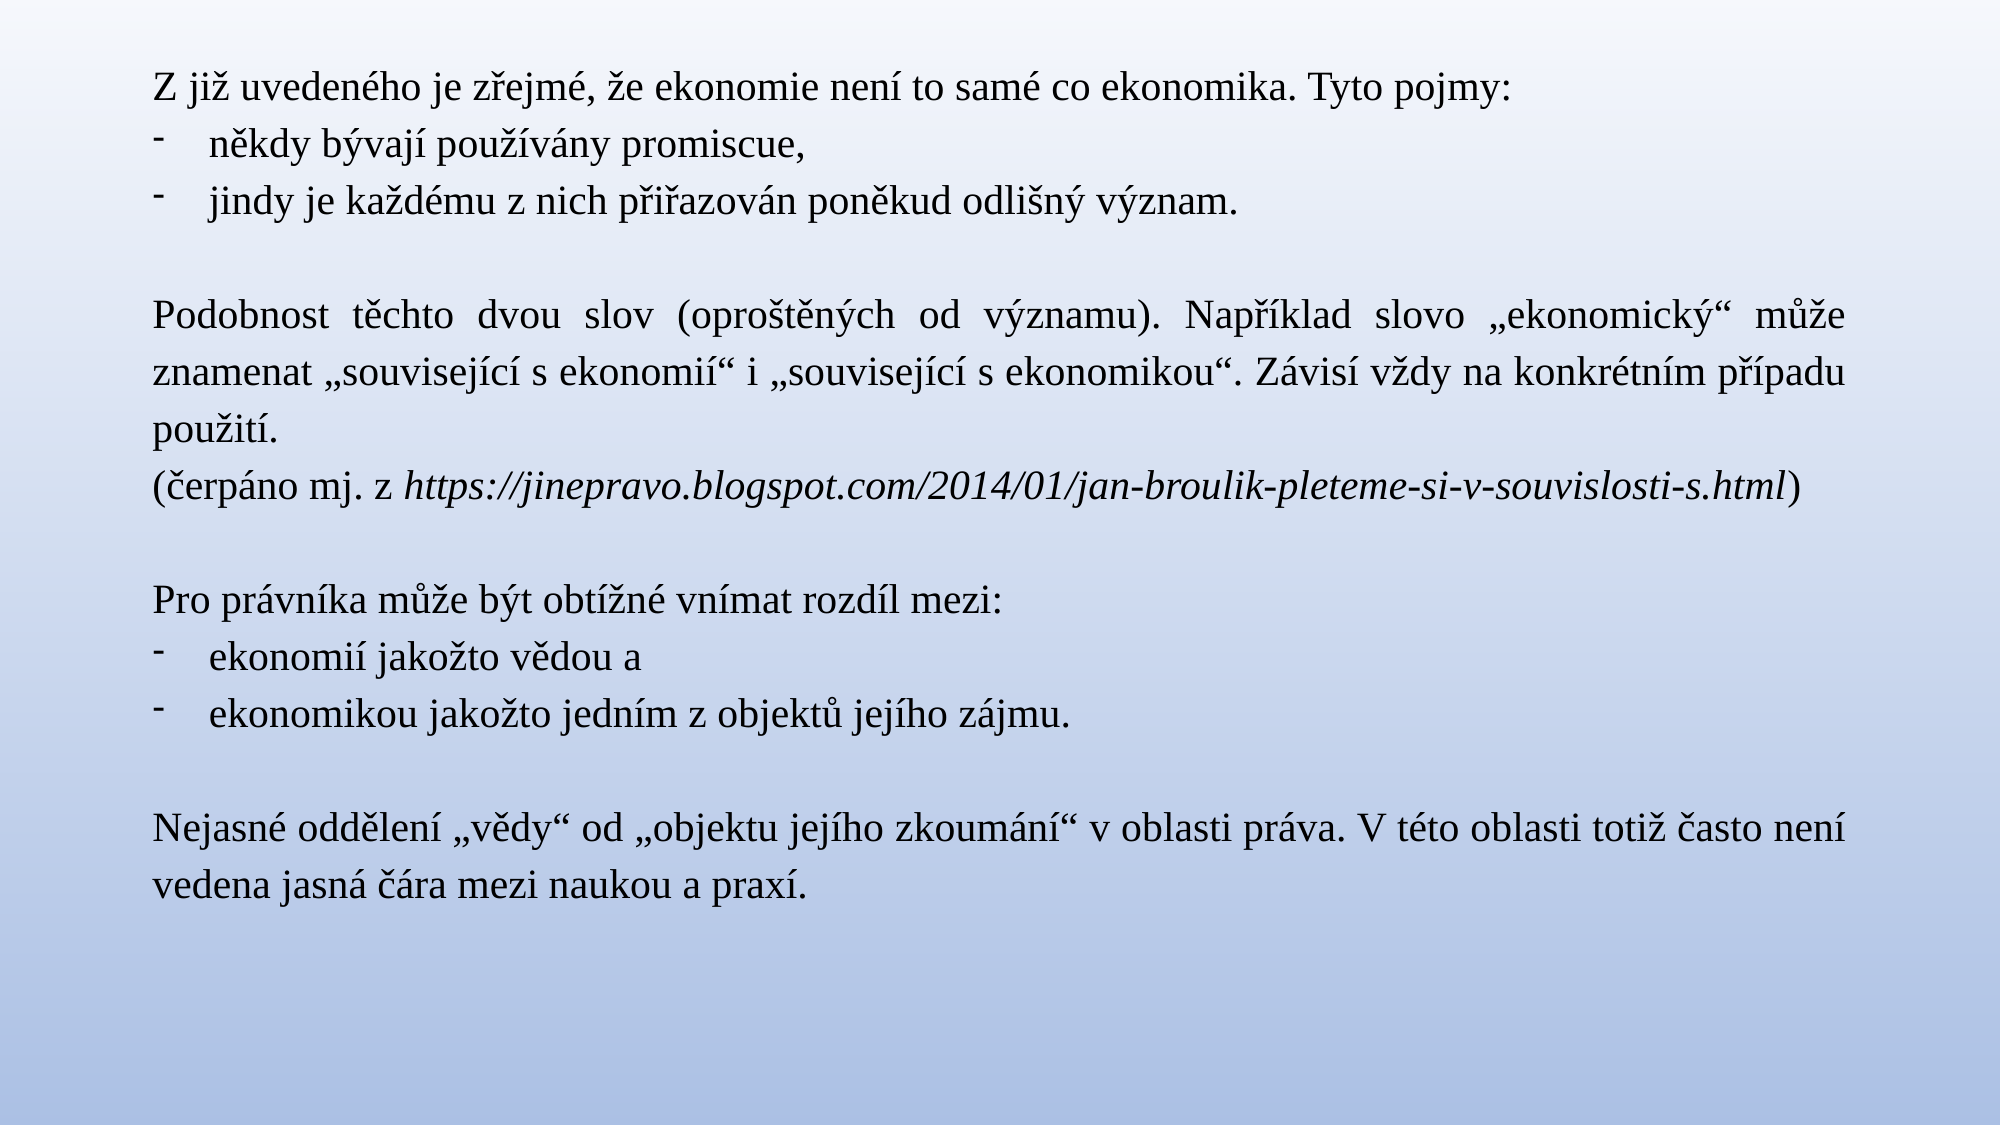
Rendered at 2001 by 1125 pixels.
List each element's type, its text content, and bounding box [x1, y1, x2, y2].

list Z již uvedeného je zřejmé, že ekonomie není to samé co ekonomika. Tyto pojmy: někdy bývají používány promiscue, jindy je každému z nich přiřazován poněkud odlišný význam. Podobnost těchto dvou slov (oproštěných od významu). Například slovo „ekonomický“ může znamenat „související s ekonomií“ i „související s ekonomikou“. Závisí vždy na konkrétním případu použití. (čerpáno mj. z https://jinepravo.blogspot.com/2014/01/jan-broulik-pleteme-si-v-souvislosti-s.html) Pro právníka může být obtížné vnímat rozdíl mezi: ekonomií jakožto vědou a ekonomikou jakožto jedním z objektů jejího zájmu. Nejasné oddělení „vědy“ od „objektu jejího zkoumání“ v oblasti práva. V této oblasti totiž často není vedena jasná čára mezi naukou a praxí. [137, 44, 1863, 1048]
